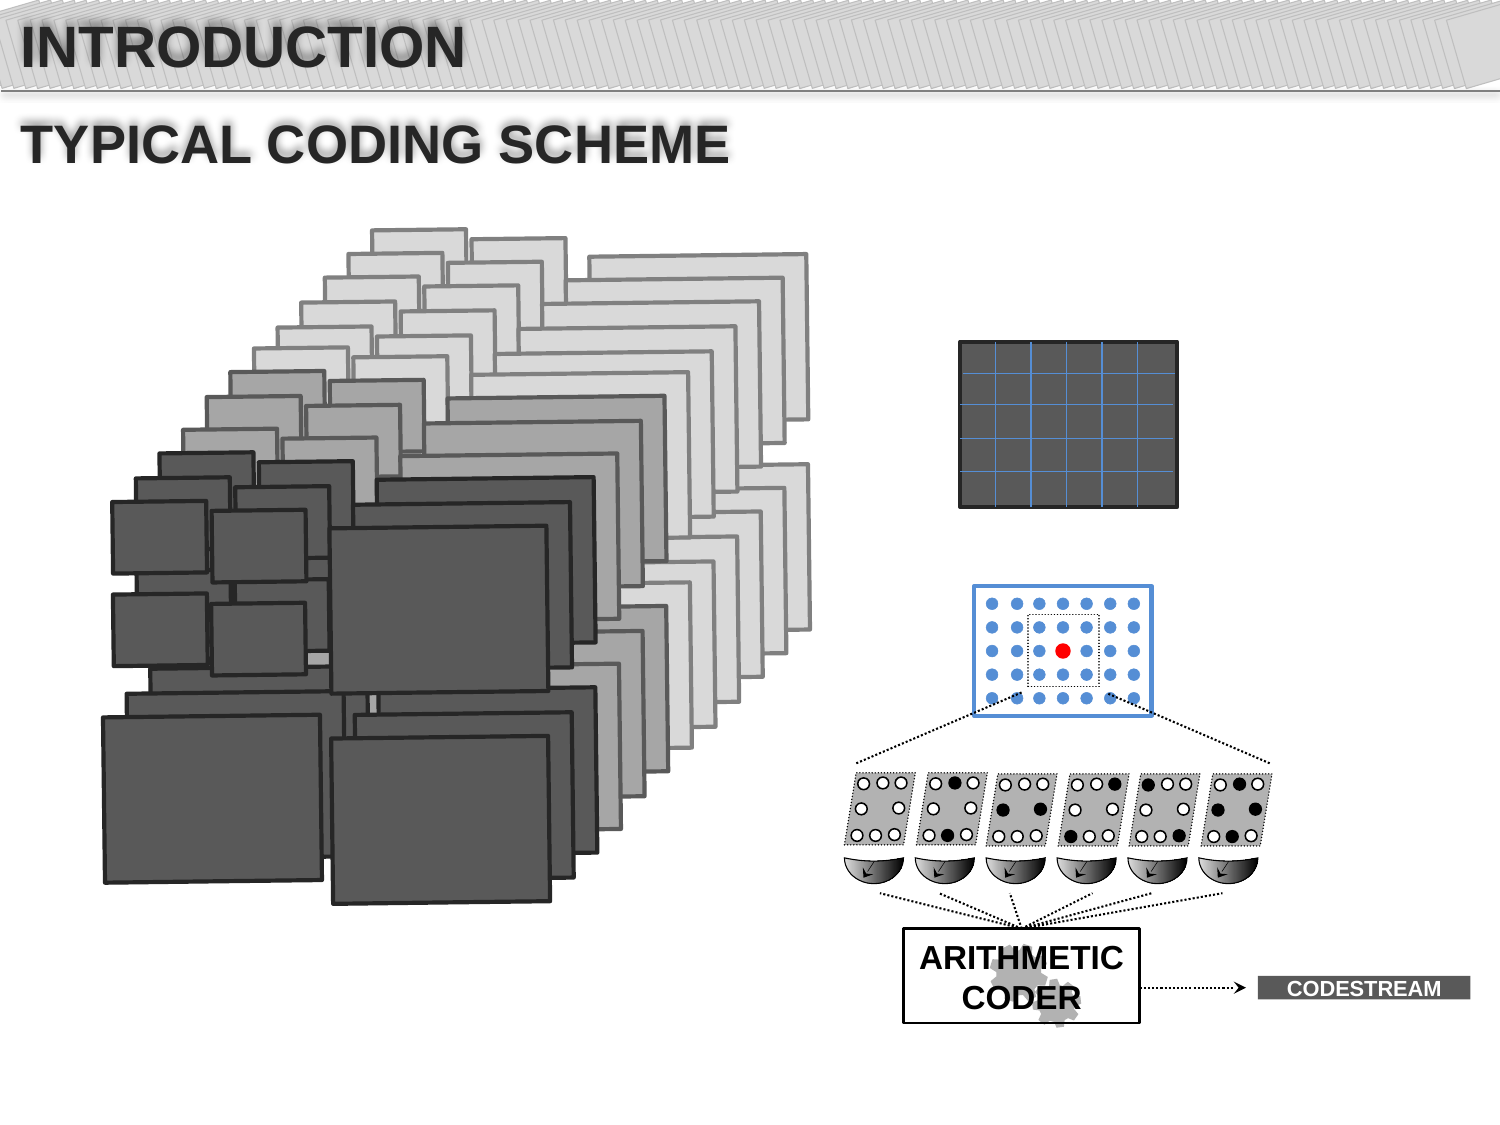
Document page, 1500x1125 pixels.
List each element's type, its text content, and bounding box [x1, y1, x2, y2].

text_box [1102, 619, 1119, 636]
text_box [1055, 690, 1071, 707]
text_box [958, 433, 1179, 509]
text_box [1009, 643, 1026, 659]
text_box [855, 692, 1022, 764]
text_box INTRODUCTION [5, 1, 1103, 87]
text_box [1125, 619, 1142, 636]
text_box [879, 892, 937, 929]
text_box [330, 255, 808, 693]
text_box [1106, 692, 1270, 764]
text_box [1125, 643, 1142, 659]
text_box [1028, 614, 1100, 687]
text_box [1125, 595, 1142, 612]
text_box [1078, 690, 1095, 707]
text_box [1009, 595, 1026, 612]
text_box [1102, 595, 1119, 612]
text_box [844, 772, 1273, 884]
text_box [113, 581, 206, 666]
text_box [984, 619, 1001, 636]
text_box [958, 340, 1179, 421]
text_box CODESTREAM [1256, 974, 1473, 1002]
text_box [112, 229, 467, 574]
text_box [972, 584, 1154, 718]
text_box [1021, 892, 1223, 929]
text_box [984, 643, 1001, 659]
text_box [1031, 595, 1048, 612]
text_box [984, 666, 1001, 683]
text_box [1078, 595, 1095, 612]
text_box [997, 904, 1015, 918]
text_box [1009, 619, 1026, 636]
text_box TYPICAL CODING SCHEME [5, 101, 833, 182]
text_box [1102, 666, 1119, 683]
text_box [938, 892, 1018, 929]
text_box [903, 937, 1140, 1028]
text_box [1055, 595, 1071, 612]
text_box [1102, 643, 1119, 659]
text_box [1009, 666, 1026, 683]
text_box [211, 238, 567, 583]
text_box [1125, 666, 1142, 683]
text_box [211, 588, 325, 676]
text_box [331, 699, 810, 903]
text_box [984, 595, 1001, 612]
text_box [1031, 690, 1048, 707]
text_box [103, 444, 326, 882]
